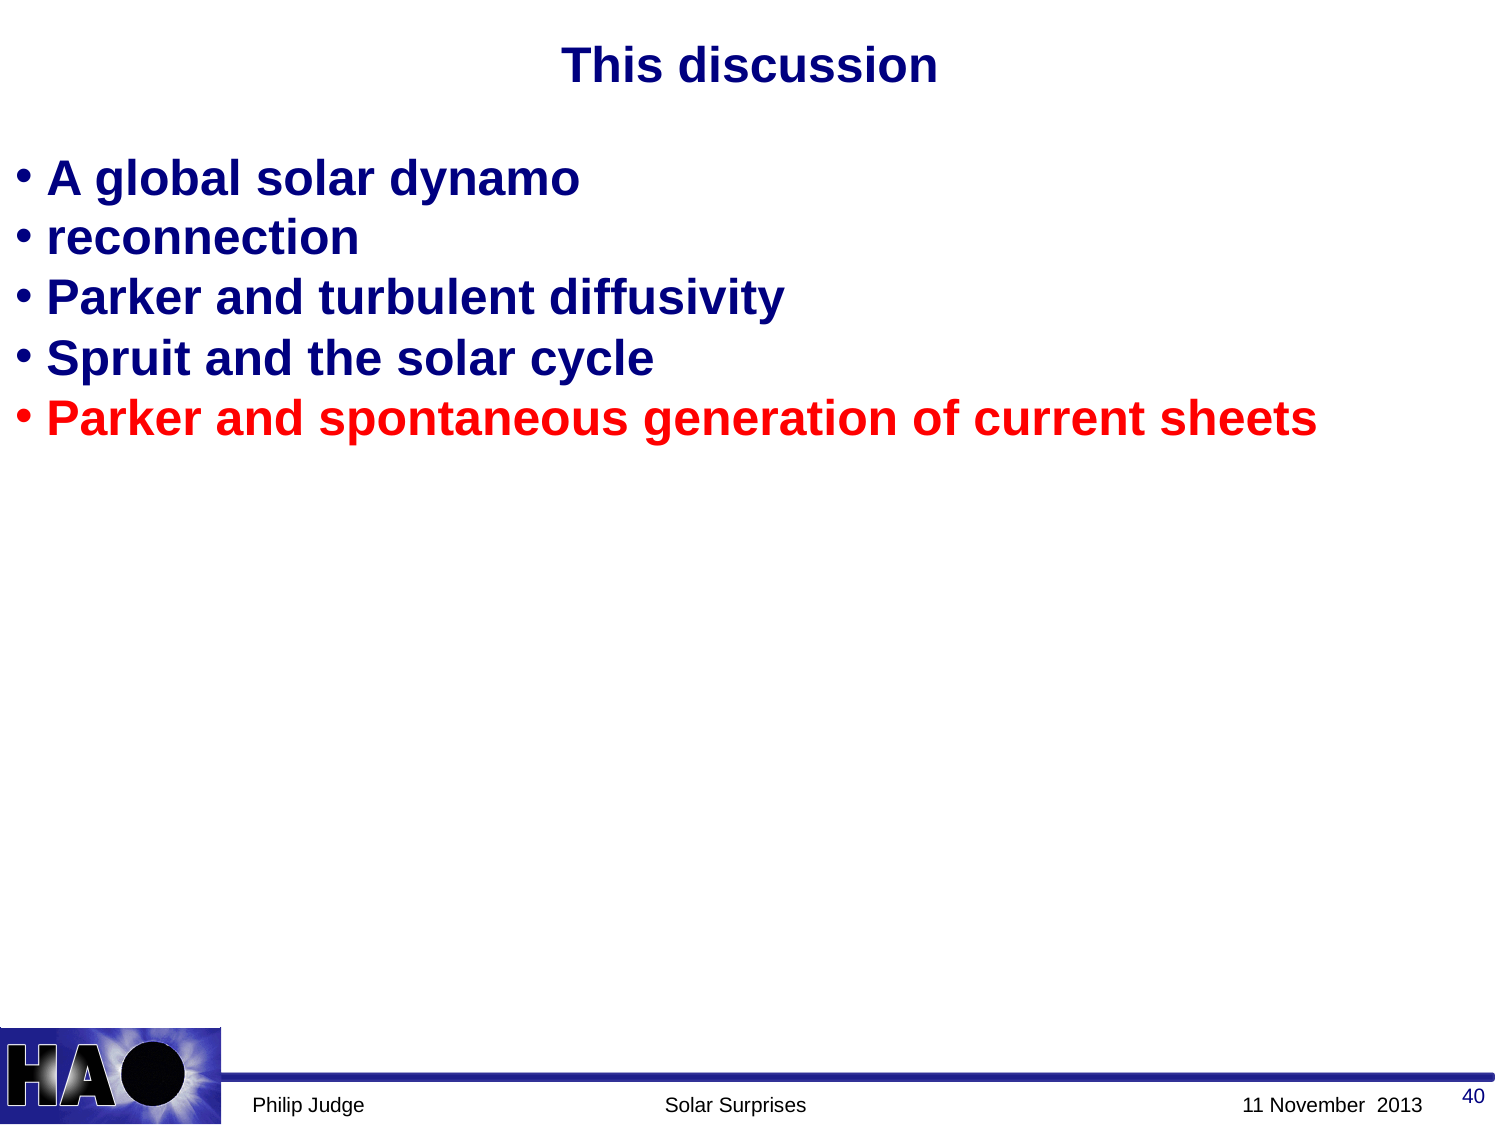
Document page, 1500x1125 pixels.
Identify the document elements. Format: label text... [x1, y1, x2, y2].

picture [0, 1027, 1500, 1125]
text_box A global solar dynamo reconnection Parker and turbulent diffusivity Spruit and the solar cycle Parker and spontaneous generation of current sheets [0, 137, 1500, 1025]
slide_number 40 [1187, 1074, 1500, 1125]
title This discussion [0, 24, 1500, 126]
